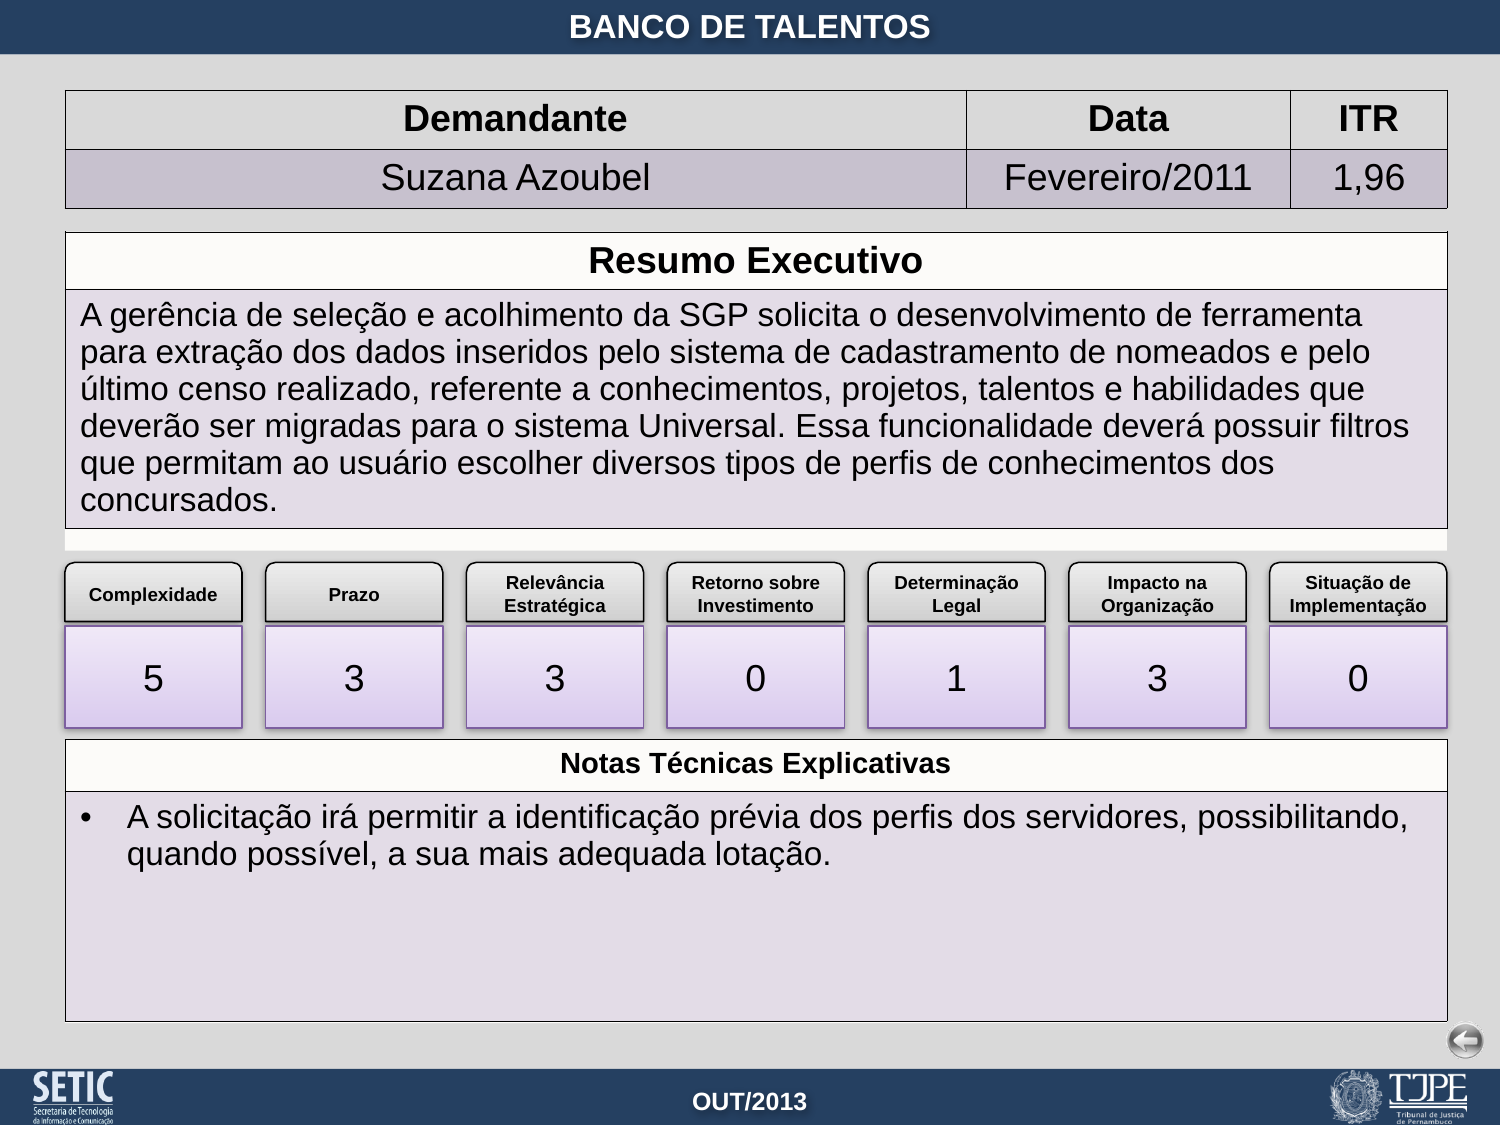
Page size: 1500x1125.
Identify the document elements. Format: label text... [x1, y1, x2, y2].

text_box 1 [867, 625, 1046, 729]
table_cell A solicitação irá permitir a identificação prévia dos perfis dos servidores, possibilitando, quando possível, a sua mais adequada lotação. [66, 792, 1447, 1021]
text_box 3 [1068, 625, 1247, 729]
table_cell 1,96 [1291, 150, 1447, 208]
text_box Prazo [264, 561, 444, 623]
text_box Impacto na Organização [1068, 561, 1247, 623]
table_header Data [967, 91, 1290, 149]
text_box 0 [1269, 625, 1448, 729]
table_cell Suzana Azoubel [66, 150, 966, 208]
table_header Demandante [66, 91, 966, 149]
text_box Determinação Legal [867, 561, 1046, 623]
text_box Situação de Implementação [1268, 561, 1448, 623]
text_box Complexidade [64, 561, 243, 623]
title BANCO DE TALENTOS [0, 0, 1500, 67]
text_box 3 [265, 625, 444, 729]
text_box Retorno sobre Investimento [666, 561, 846, 623]
text_box 5 [64, 625, 243, 729]
table_cell Fevereiro/2011 [967, 150, 1290, 208]
picture [1446, 1020, 1485, 1059]
text_box 0 [666, 625, 845, 729]
table_header Resumo Executivo [66, 233, 1447, 289]
table_header ITR [1291, 91, 1447, 149]
text_box [63, 230, 1449, 553]
text_box [63, 738, 1449, 1025]
picture [1329, 1070, 1467, 1124]
text_box Relevância Estratégica [465, 561, 645, 623]
table_cell A gerência de seleção e acolhimento da SGP solicita o desenvolvimento de ferramenta para extração dos dados inseridos pelo sistema de cadastramento de nomeados e pelo último censo realizado, referente a conhecimentos, projetos, talentos e habilidades que deverão ser migradas para o sistema Universal. Essa funcionalidade deverá possuir filtros que permitam ao usuário escolher diversos tipos de perfis de conhecimentos dos concursados. [66, 290, 1447, 528]
text_box 3 [466, 625, 644, 729]
table_header Notas Técnicas Explicativas [66, 740, 1447, 791]
